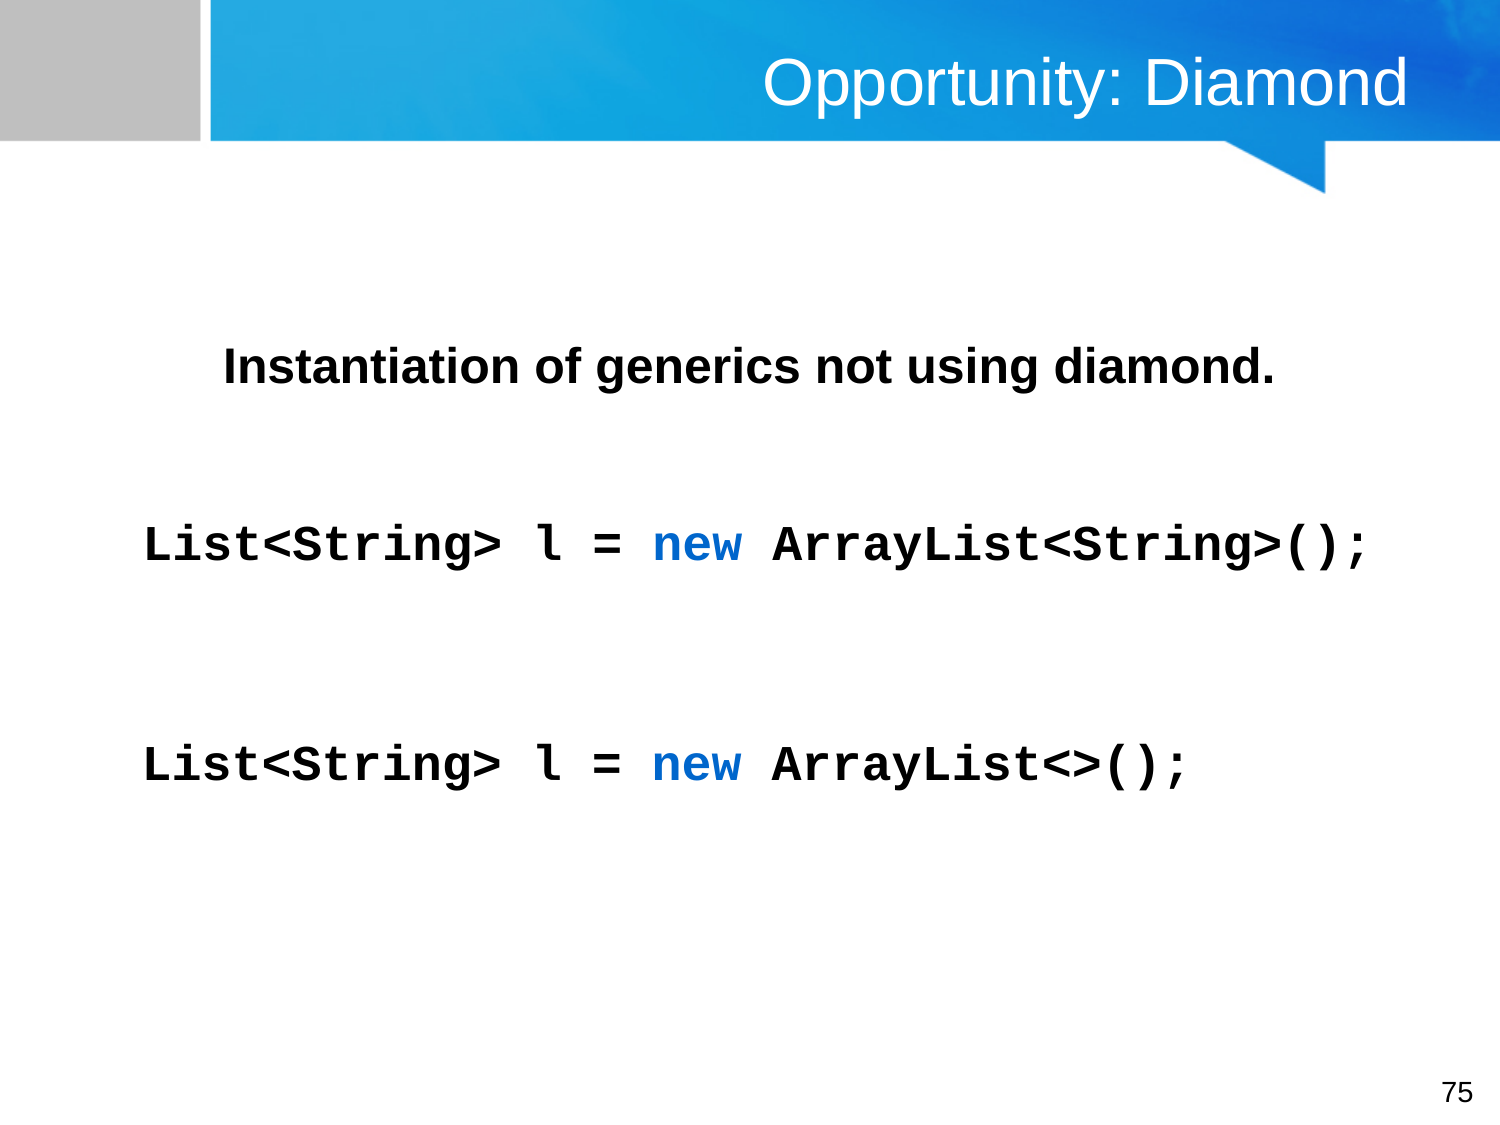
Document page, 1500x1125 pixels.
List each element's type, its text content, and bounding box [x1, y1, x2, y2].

text_box Instantiation of generics not using diamond. [208, 326, 1292, 402]
picture [0, 0, 1500, 1125]
slide_number 75 [1138, 1038, 1489, 1117]
title Opportunity: Diamond [75, 31, 1425, 127]
text_box List<String> l = new ArrayList<String>(); [127, 502, 1388, 578]
text_box List<String> l = new ArrayList<>(); [126, 723, 1207, 799]
